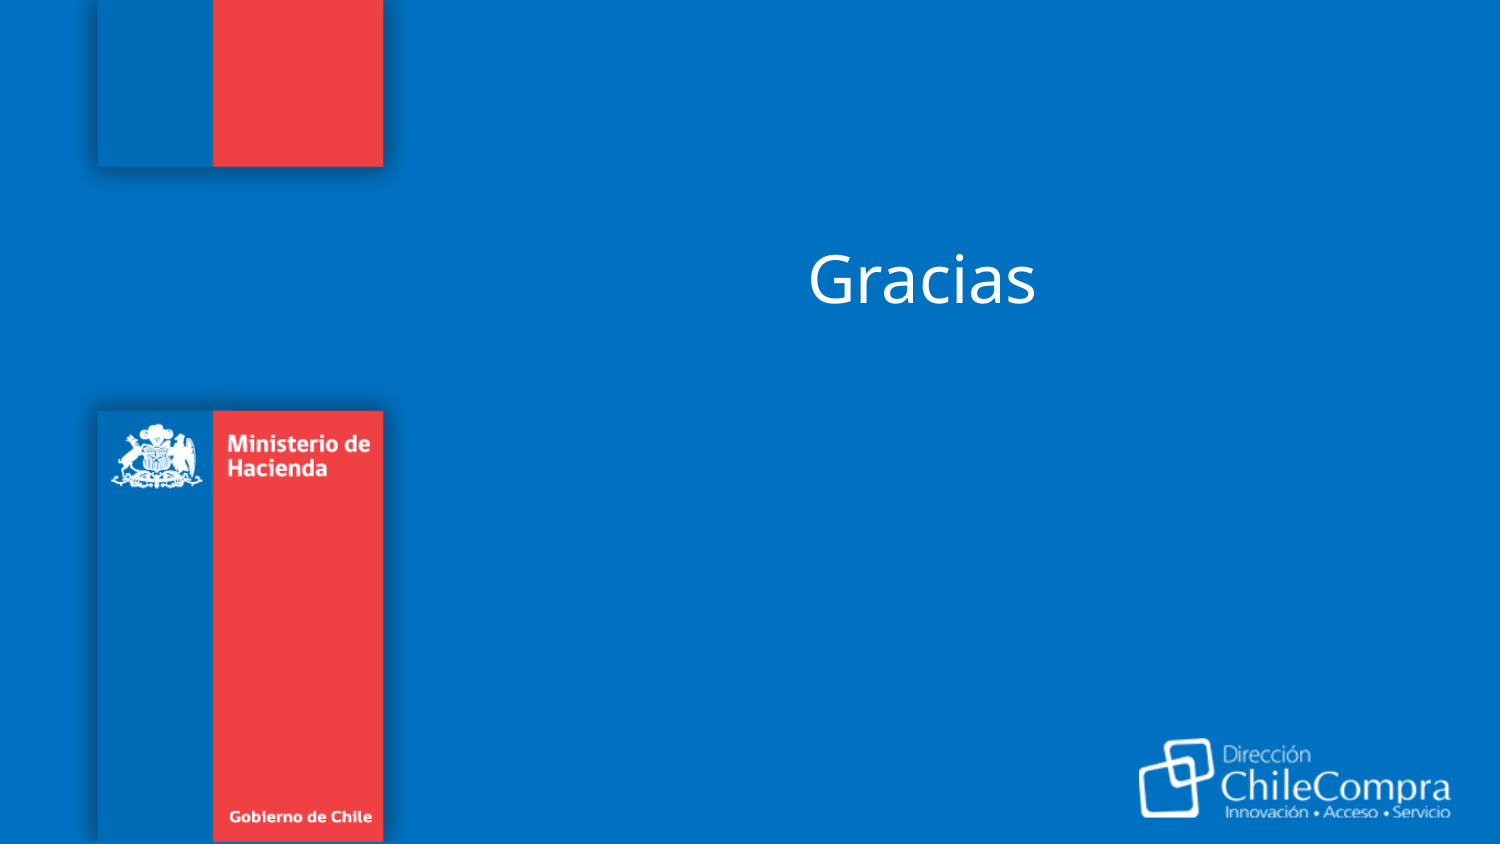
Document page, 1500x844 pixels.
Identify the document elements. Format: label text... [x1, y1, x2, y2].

text_box Gracias [538, 229, 1307, 324]
picture [76, 0, 405, 843]
picture [1139, 738, 1475, 843]
